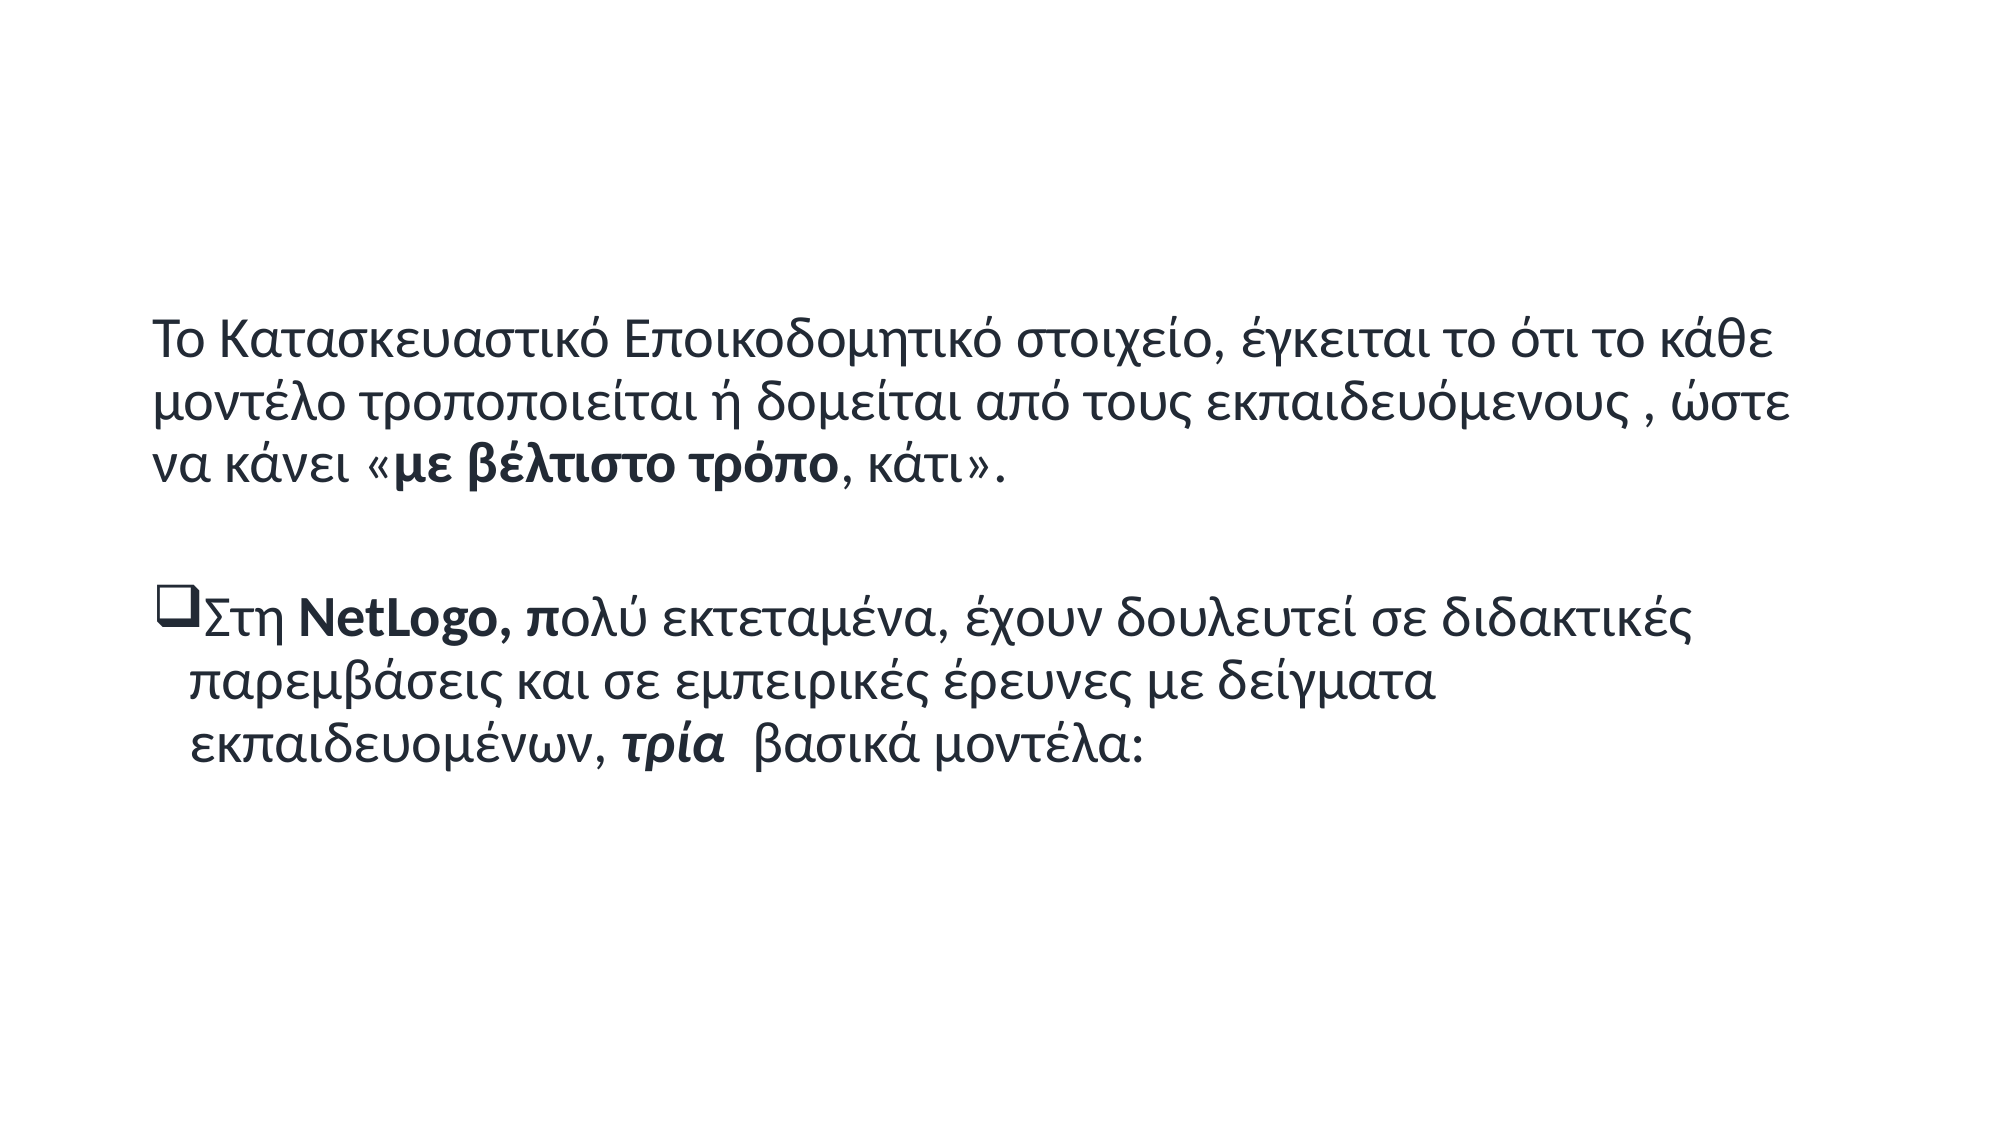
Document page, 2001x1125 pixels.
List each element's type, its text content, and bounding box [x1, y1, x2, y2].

list Το Κατασκευαστικό Εποικοδομητικό στοιχείο, έγκειται το ότι το κάθε μοντέλο τροποποιείται ή δομείται από τους εκπαιδευόμενους , ώστε να κάνει «με βέλτιστο τρόπο, κάτι». Στη NetLogo, πολύ εκτεταμένα, έχουν δουλευτεί σε διδακτικές παρεμβάσεις και σε εμπειρικές έρευνες με δείγματα εκπαιδευομένων, τρία βασικά μοντέλα: [137, 299, 1863, 1014]
